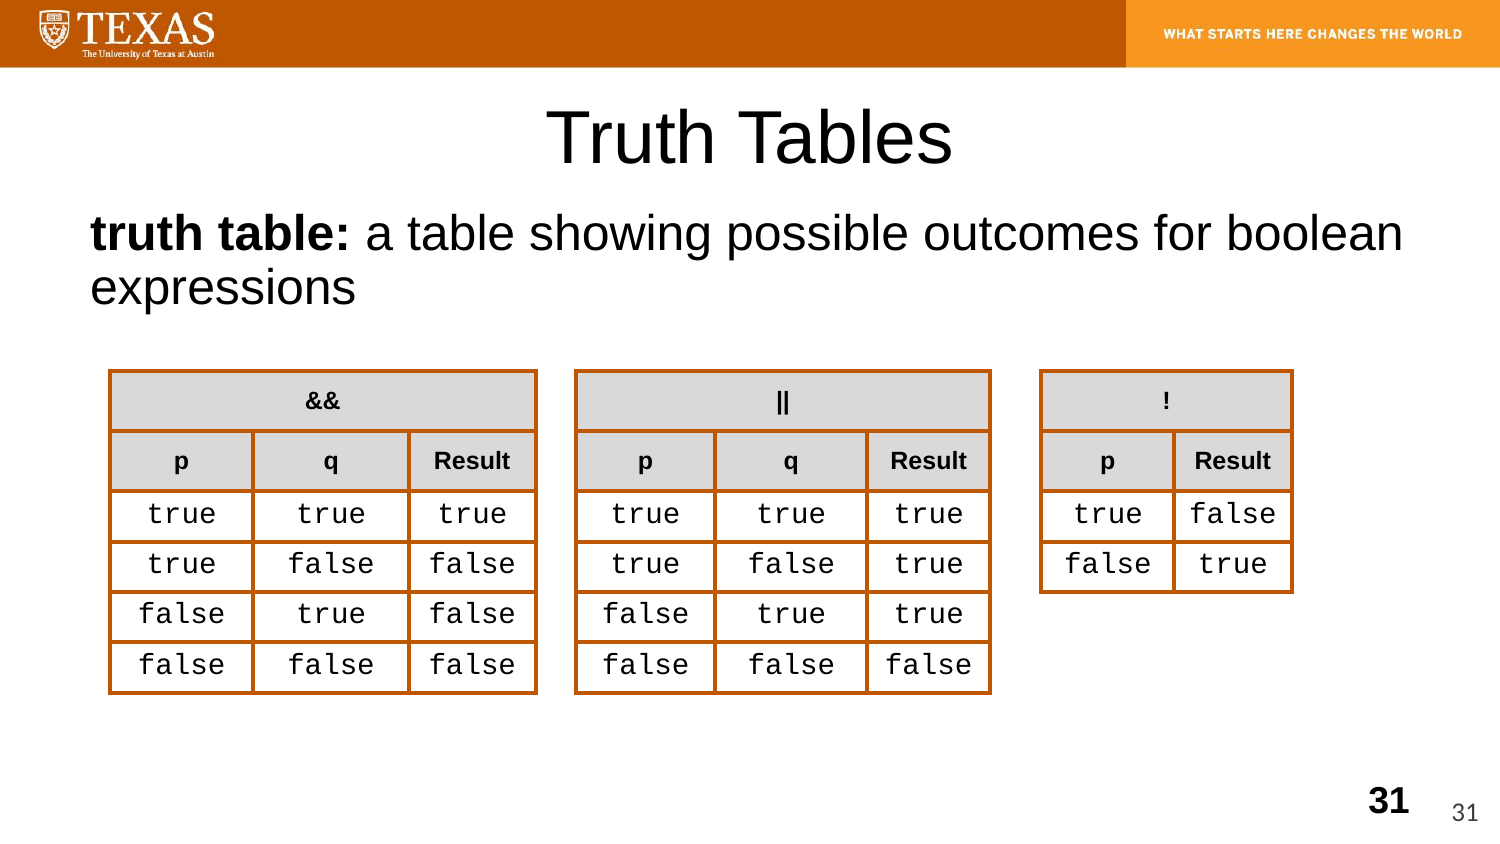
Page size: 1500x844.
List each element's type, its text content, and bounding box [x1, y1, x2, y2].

table_cell false [411, 644, 534, 691]
table_cell false [717, 544, 865, 590]
table_cell false [411, 544, 534, 590]
table_cell true [1176, 544, 1290, 590]
table_cell false [1176, 493, 1290, 540]
table_cell p [112, 433, 251, 489]
table_cell false [869, 644, 988, 691]
table_cell true [869, 493, 988, 540]
table_cell false [411, 594, 534, 640]
slide_number ‹#› [1403, 779, 1494, 844]
picture [0, 0, 1500, 844]
list truth table: a table showing possible outcomes for boolean expressions [75, 199, 1425, 769]
table_cell p [1043, 433, 1172, 489]
table_cell true [1043, 493, 1172, 540]
table_cell Result [869, 433, 988, 489]
table_cell true [578, 544, 713, 590]
text_box ‹#› [1112, 769, 1425, 826]
table_cell q [255, 433, 407, 489]
table_cell true [255, 493, 407, 540]
table_header ! [1043, 373, 1290, 429]
table_cell Result [411, 433, 534, 489]
table_cell true [255, 594, 407, 640]
table_cell false [112, 594, 251, 640]
table_header && [112, 373, 534, 429]
table_cell true [869, 544, 988, 590]
table_cell false [578, 644, 713, 691]
table_cell q [717, 433, 865, 489]
table_cell true [112, 544, 251, 590]
table_cell false [717, 644, 865, 691]
table_cell Result [1176, 433, 1290, 489]
table_cell true [717, 493, 865, 540]
table_cell true [112, 493, 251, 540]
title Truth Tables [75, 76, 1425, 191]
table_cell true [578, 493, 713, 540]
table_cell true [411, 493, 534, 540]
table_header || [578, 373, 988, 429]
table_cell false [578, 594, 713, 640]
table_cell true [717, 594, 865, 640]
table_cell true [869, 594, 988, 640]
table_cell false [112, 644, 251, 691]
table_cell false [255, 544, 407, 590]
table_cell false [1043, 544, 1172, 590]
table_cell p [578, 433, 713, 489]
table_cell false [255, 644, 407, 691]
